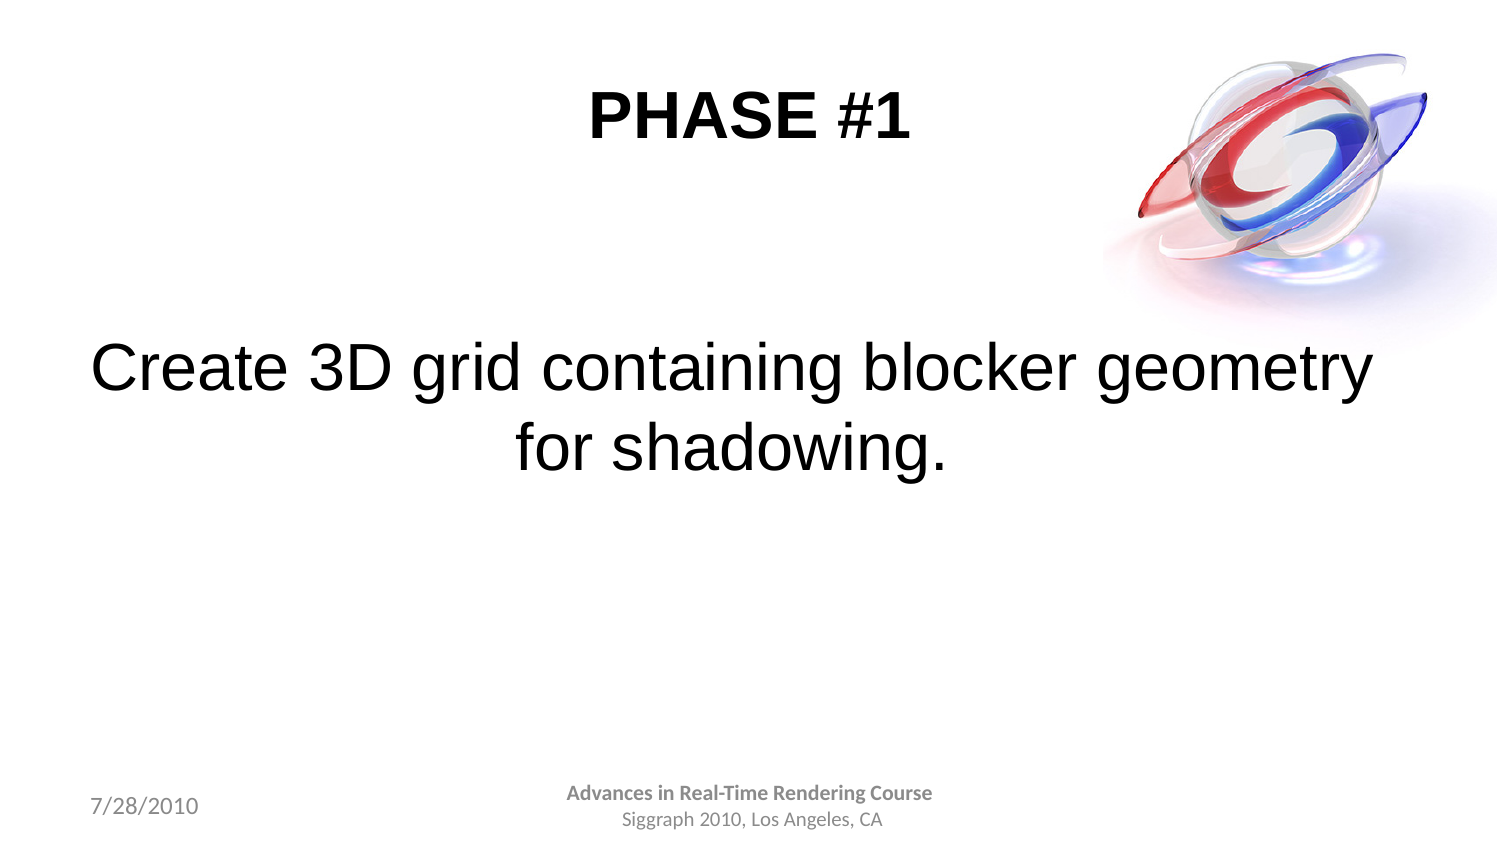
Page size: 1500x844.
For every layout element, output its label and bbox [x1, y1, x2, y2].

footer [512, 782, 988, 828]
text_box [57, 365, 1408, 522]
picture [1103, 0, 1497, 394]
title [75, 33, 1425, 191]
slide_number [75, 782, 425, 828]
